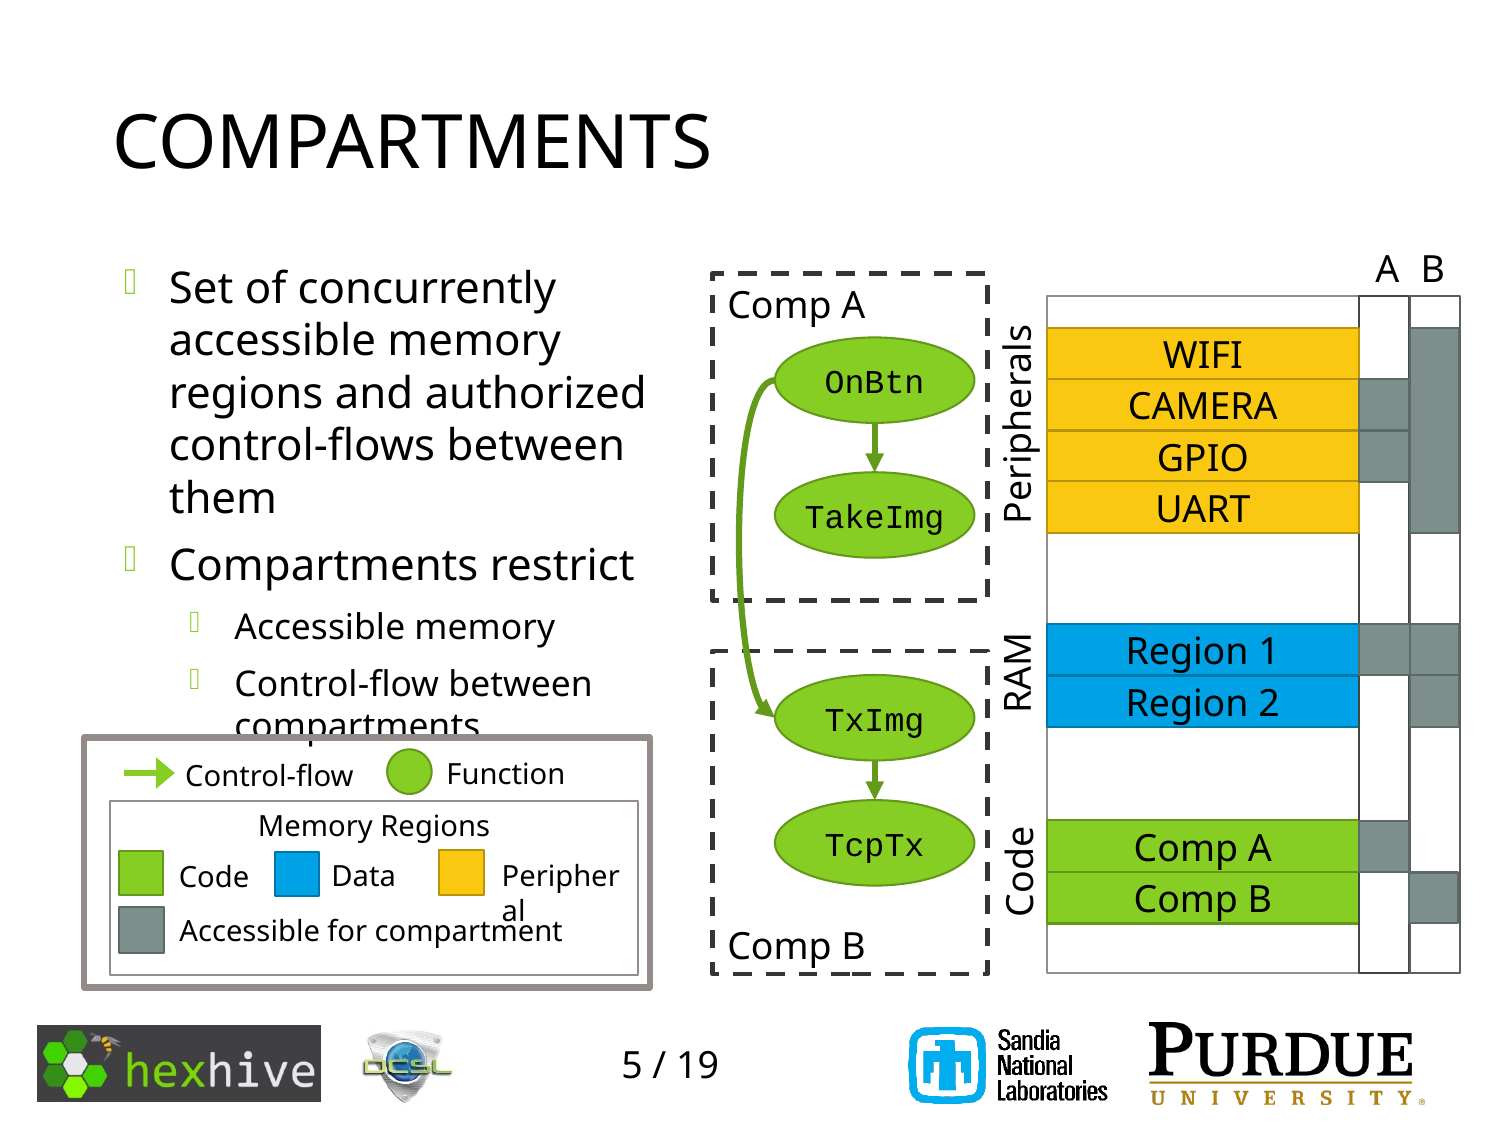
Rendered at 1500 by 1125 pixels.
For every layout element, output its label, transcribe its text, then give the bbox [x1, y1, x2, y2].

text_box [985, 236, 1460, 974]
picture [907, 1025, 1108, 1105]
picture [907, 1068, 933, 1105]
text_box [774, 379, 778, 718]
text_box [712, 273, 988, 975]
picture [917, 1035, 978, 1096]
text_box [83, 737, 651, 988]
picture [37, 1025, 321, 1102]
list Set of concurrently accessible memory regions and authorized control-flows between them Compartments restrict Accessible memory Control-flow between compartments [112, 251, 713, 988]
picture [1149, 1022, 1425, 1105]
picture [350, 1016, 463, 1118]
title Compartments [112, 45, 1388, 233]
